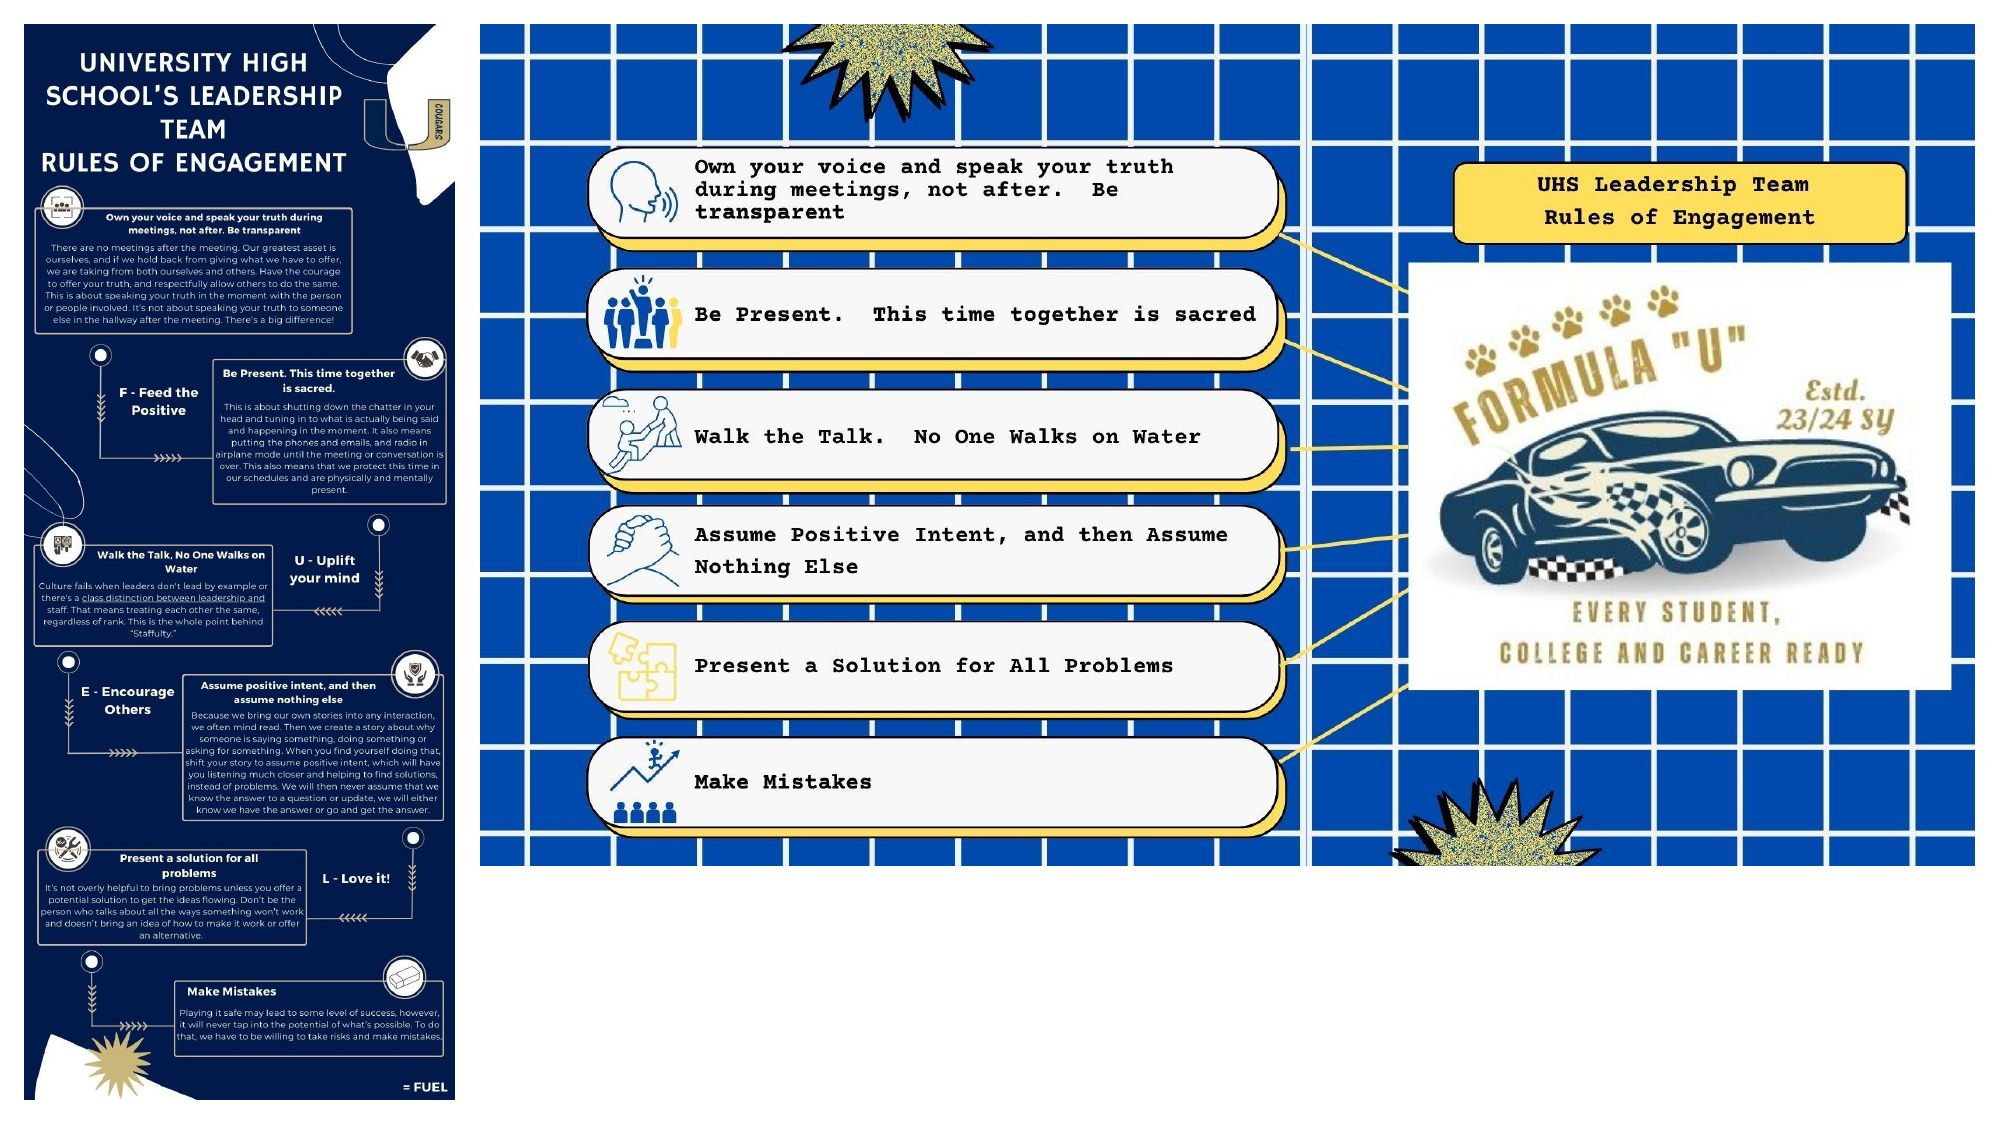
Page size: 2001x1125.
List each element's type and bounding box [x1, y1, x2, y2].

picture [24, 24, 456, 1101]
picture [479, 24, 1976, 867]
